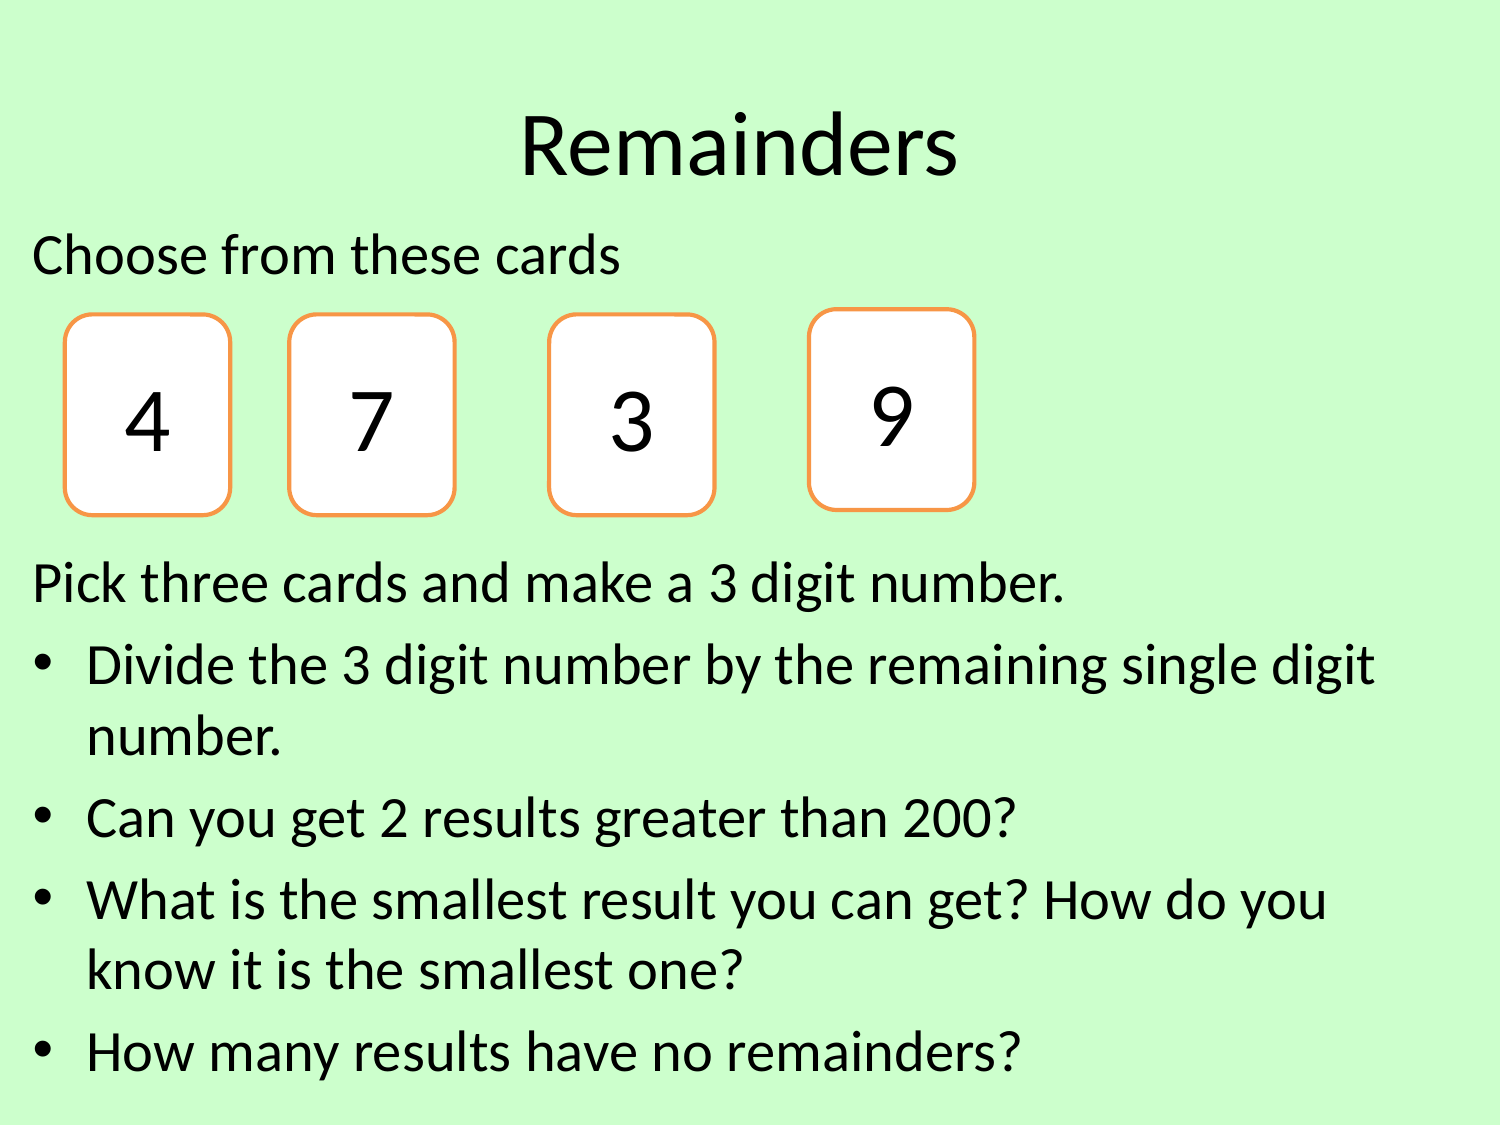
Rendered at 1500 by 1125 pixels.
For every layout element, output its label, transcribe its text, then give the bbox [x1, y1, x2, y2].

text_box 4 [62, 312, 233, 518]
text_box 3 [546, 312, 717, 518]
text_box 7 [287, 312, 457, 518]
title Remainders [75, 45, 1425, 208]
list Choose from these cards Pick three cards and make a 3 digit number. Divide the 3 digit number by the remaining single digit number. Can you get 2 results greater than 200? What is the smallest result you can get? How do you know it is the smallest one? How many results have no remainders? [17, 208, 1471, 1094]
text_box 9 [806, 307, 977, 513]
